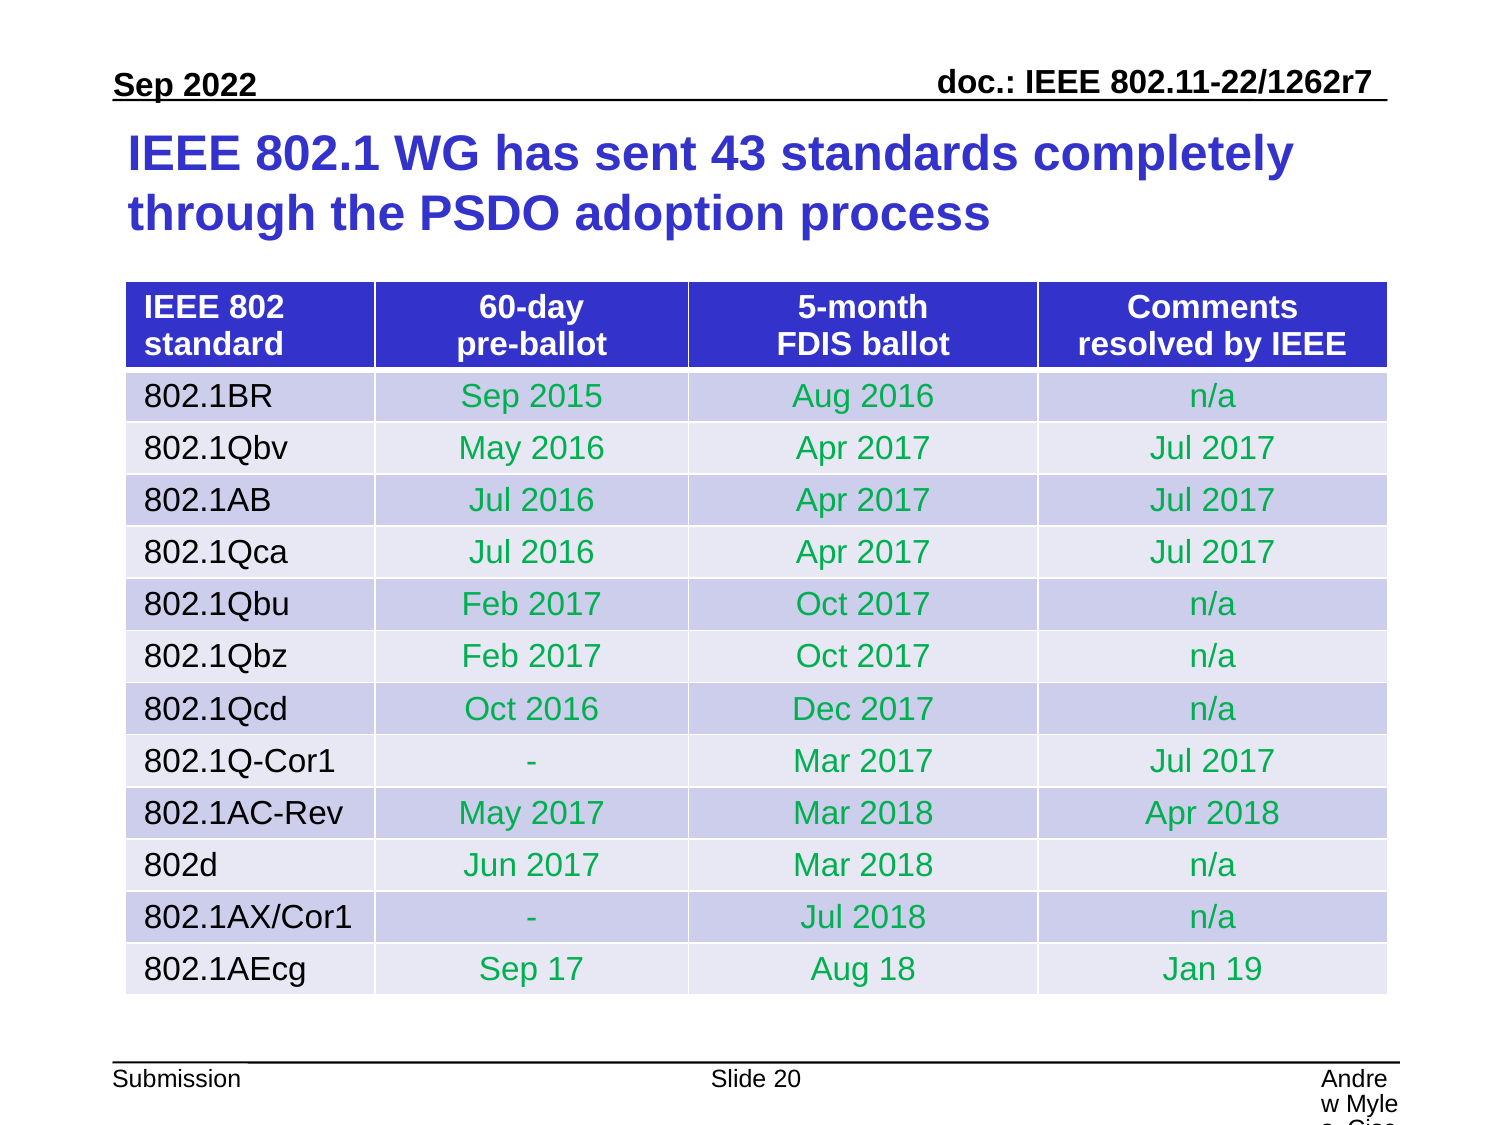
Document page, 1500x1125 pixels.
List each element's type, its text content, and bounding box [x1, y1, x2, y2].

table_cell n/a [1039, 892, 1387, 942]
table_cell - [376, 735, 688, 786]
table_cell 802.1AB [126, 475, 374, 525]
table_cell 802.1Q-Cor1 [126, 735, 374, 786]
table_header IEEE 802 standard [126, 282, 374, 367]
table_cell Jul 2017 [1039, 735, 1387, 786]
table_cell Aug 2016 [689, 373, 1037, 421]
title IEEE 802.1 WG has sent 43 standards completely through the PSDO adoption process [112, 112, 1388, 288]
table_cell 802d [126, 840, 374, 890]
table_cell Jul 2017 [1039, 527, 1387, 577]
table_cell Apr 2017 [689, 475, 1037, 525]
table_cell n/a [1039, 373, 1387, 421]
table_cell Oct 2017 [689, 631, 1037, 682]
table_cell n/a [1039, 631, 1387, 682]
table_cell 802.1AX/Cor1 [126, 892, 374, 942]
table_cell n/a [1039, 579, 1387, 630]
table_cell Sep 2015 [376, 373, 688, 421]
table_cell 802.1Qca [126, 527, 374, 577]
table_cell Apr 2018 [1039, 788, 1387, 838]
footer Andrew Myles, Cisco [1320, 1061, 1402, 1093]
table_cell Jul 2017 [1039, 423, 1387, 473]
table_cell Apr 2017 [689, 527, 1037, 577]
table_header Comments resolved by IEEE [1039, 282, 1387, 367]
table_cell Feb 2017 [376, 579, 688, 630]
table_cell Mar 2018 [689, 788, 1037, 838]
table_cell Jul 2017 [1039, 475, 1387, 525]
table_cell Aug 18 [689, 944, 1037, 994]
table_cell Oct 2016 [376, 683, 688, 734]
table_cell 802.1BR [126, 373, 374, 421]
table_cell 802.1Qbu [126, 579, 374, 630]
table_cell Sep 17 [376, 944, 688, 994]
table_cell Jul 2016 [376, 475, 688, 525]
table_cell Dec 2017 [689, 683, 1037, 734]
table_cell Feb 2017 [376, 631, 688, 682]
slide_number Slide 20 [709, 1061, 803, 1093]
table_cell Jul 2018 [689, 892, 1037, 942]
table_cell Apr 2017 [689, 423, 1037, 473]
table_cell 802.1Qcd [126, 683, 374, 734]
table_cell 802.1Qbv [126, 423, 374, 473]
table_cell Jan 19 [1039, 944, 1387, 994]
table_cell Jul 2016 [376, 527, 688, 577]
table_cell 802.1AEcg [126, 944, 374, 994]
table_cell 802.1AC-Rev [126, 788, 374, 838]
table_cell n/a [1039, 683, 1387, 734]
table_header 60-day pre-ballot [376, 282, 688, 367]
table_cell May 2017 [376, 788, 688, 838]
table_cell Oct 2017 [689, 579, 1037, 630]
table_cell n/a [1039, 840, 1387, 890]
table_cell May 2016 [376, 423, 688, 473]
table_cell Mar 2017 [689, 735, 1037, 786]
table_cell Jun 2017 [376, 840, 688, 890]
table_header 5-month FDIS ballot [689, 282, 1037, 367]
table_cell 802.1Qbz [126, 631, 374, 682]
table_cell - [376, 892, 688, 942]
table_cell Mar 2018 [689, 840, 1037, 890]
